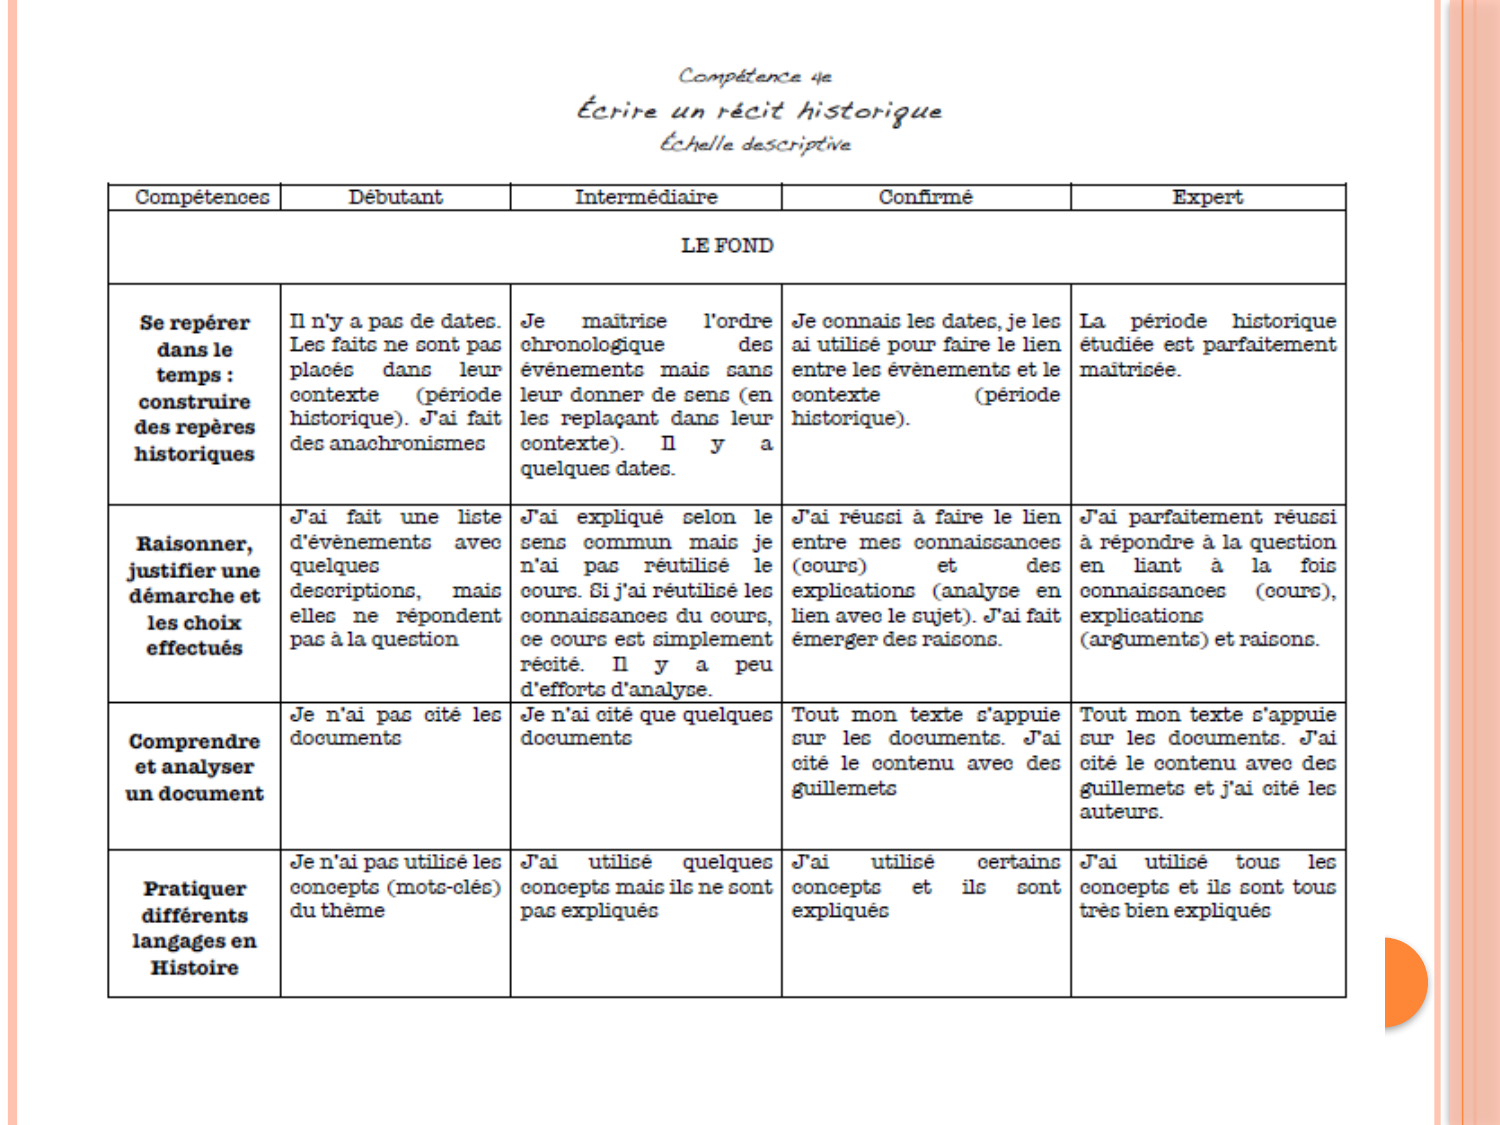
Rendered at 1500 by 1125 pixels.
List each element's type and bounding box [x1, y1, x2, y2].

picture [87, 57, 1386, 1048]
